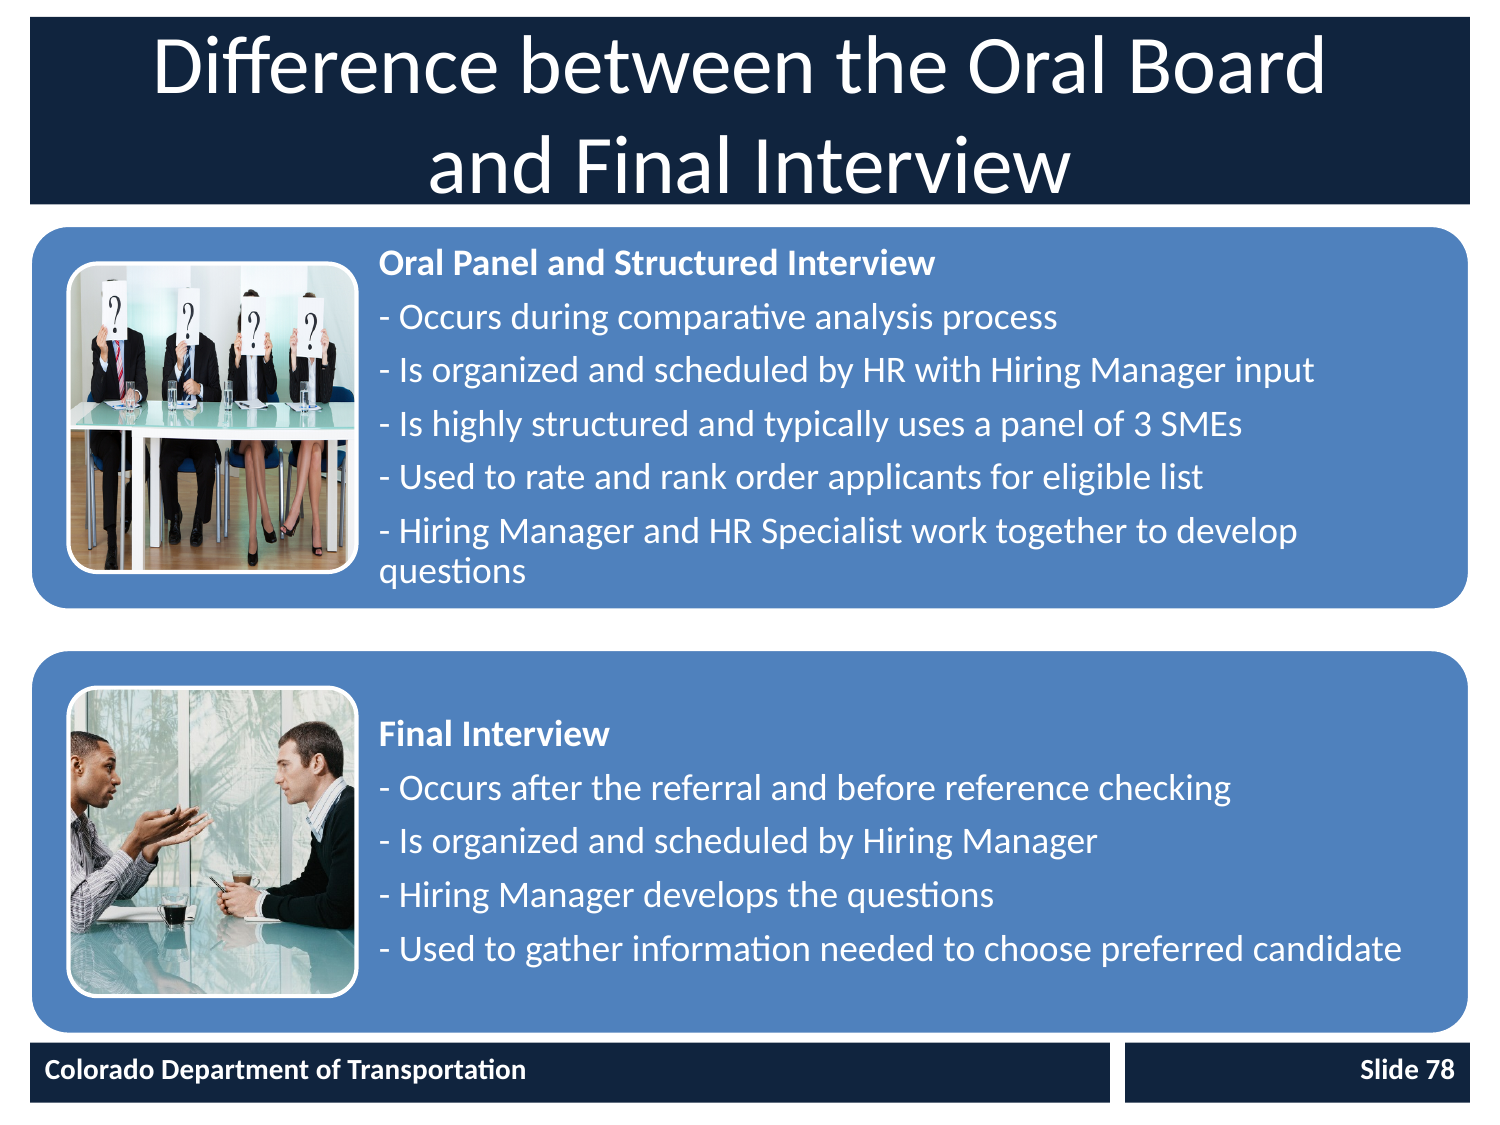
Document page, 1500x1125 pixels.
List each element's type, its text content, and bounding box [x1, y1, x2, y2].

title Difference between the Oral Board and Final Interview [29, 16, 1471, 205]
footer Colorado Department of Transportation [30, 1043, 1110, 1103]
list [29, 224, 1471, 1036]
slide_number Slide 78 [1125, 1043, 1470, 1103]
